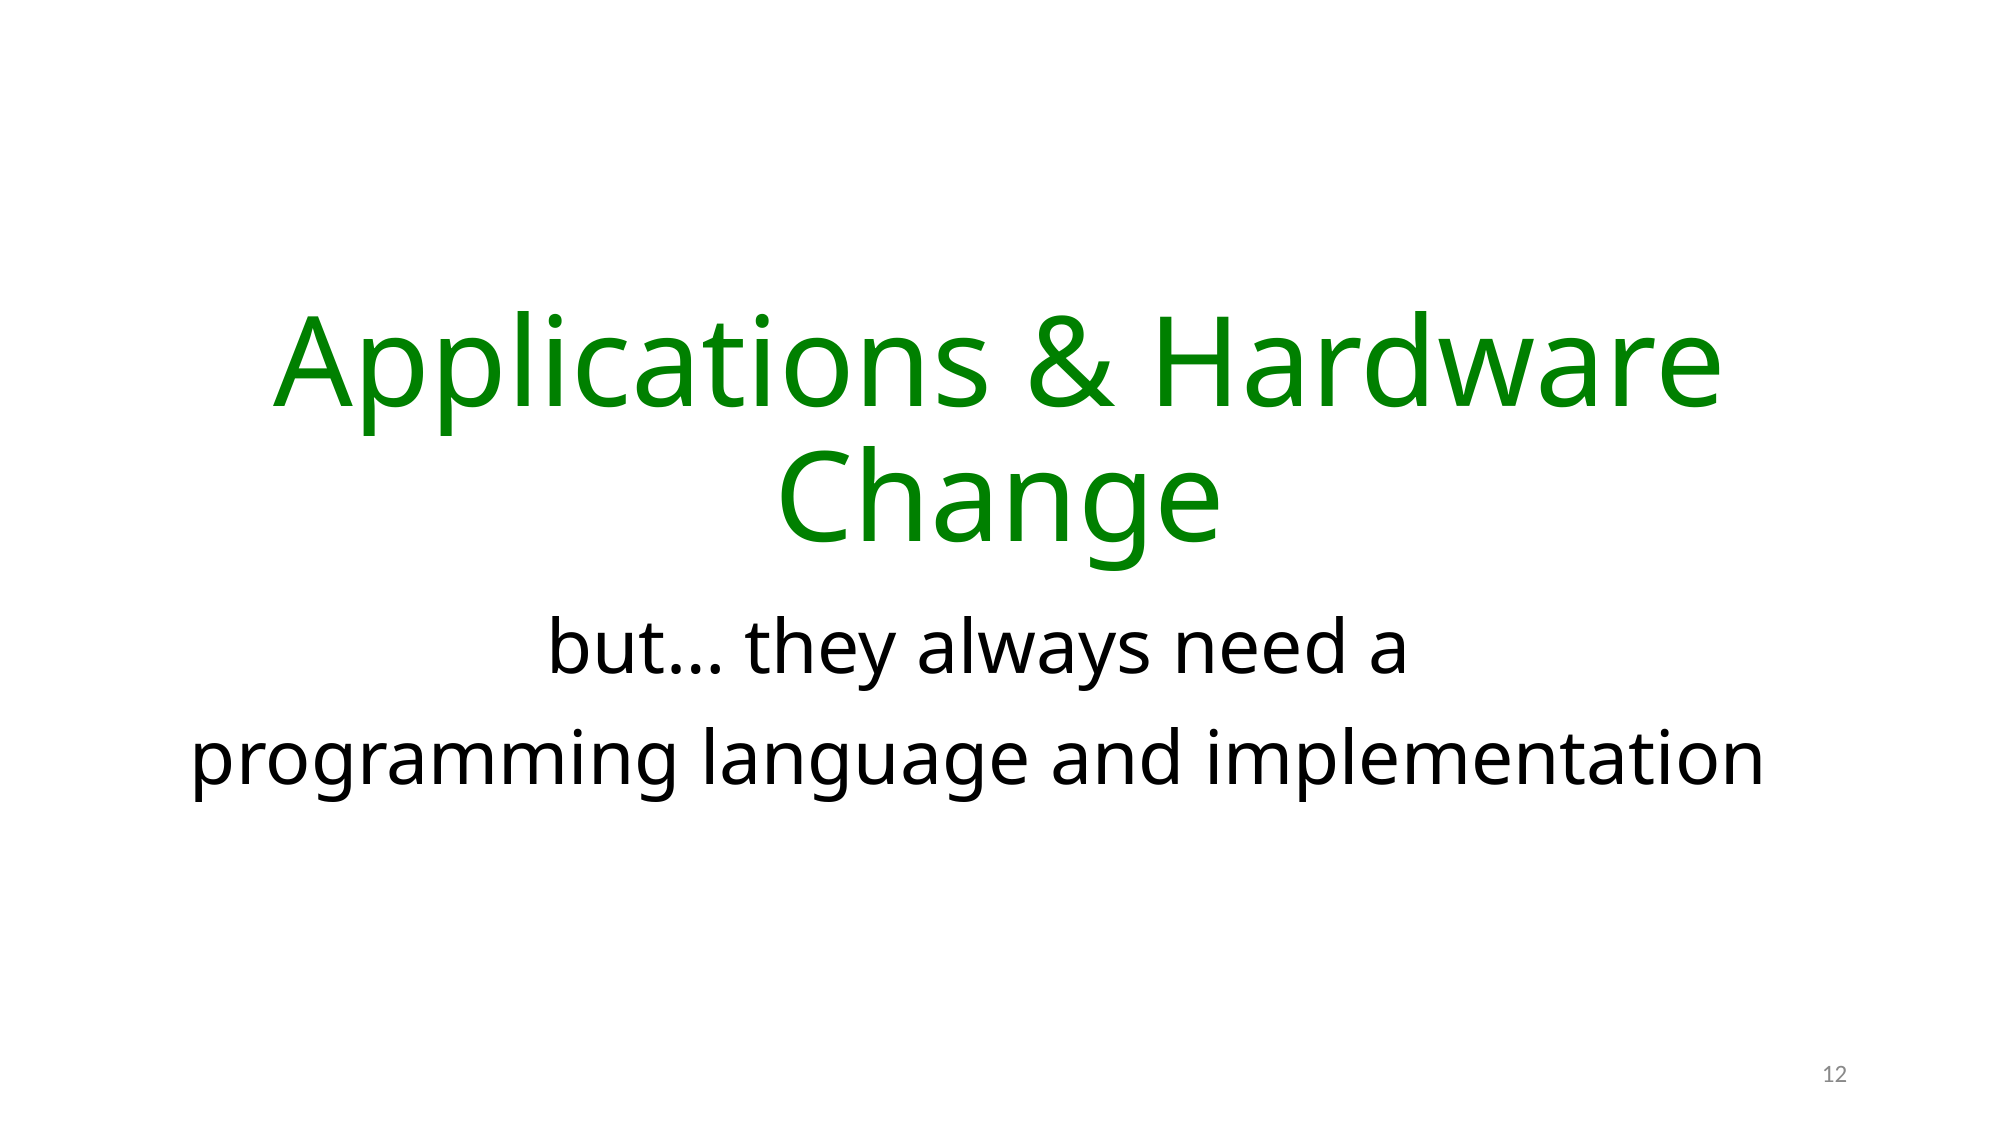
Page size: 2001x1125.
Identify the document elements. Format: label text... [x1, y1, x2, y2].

slide_number 12 [1412, 1042, 1863, 1103]
subtitle but… they always need a programming language and implementation [135, 590, 1842, 863]
title Applications & Hardware Change [249, 183, 1751, 576]
